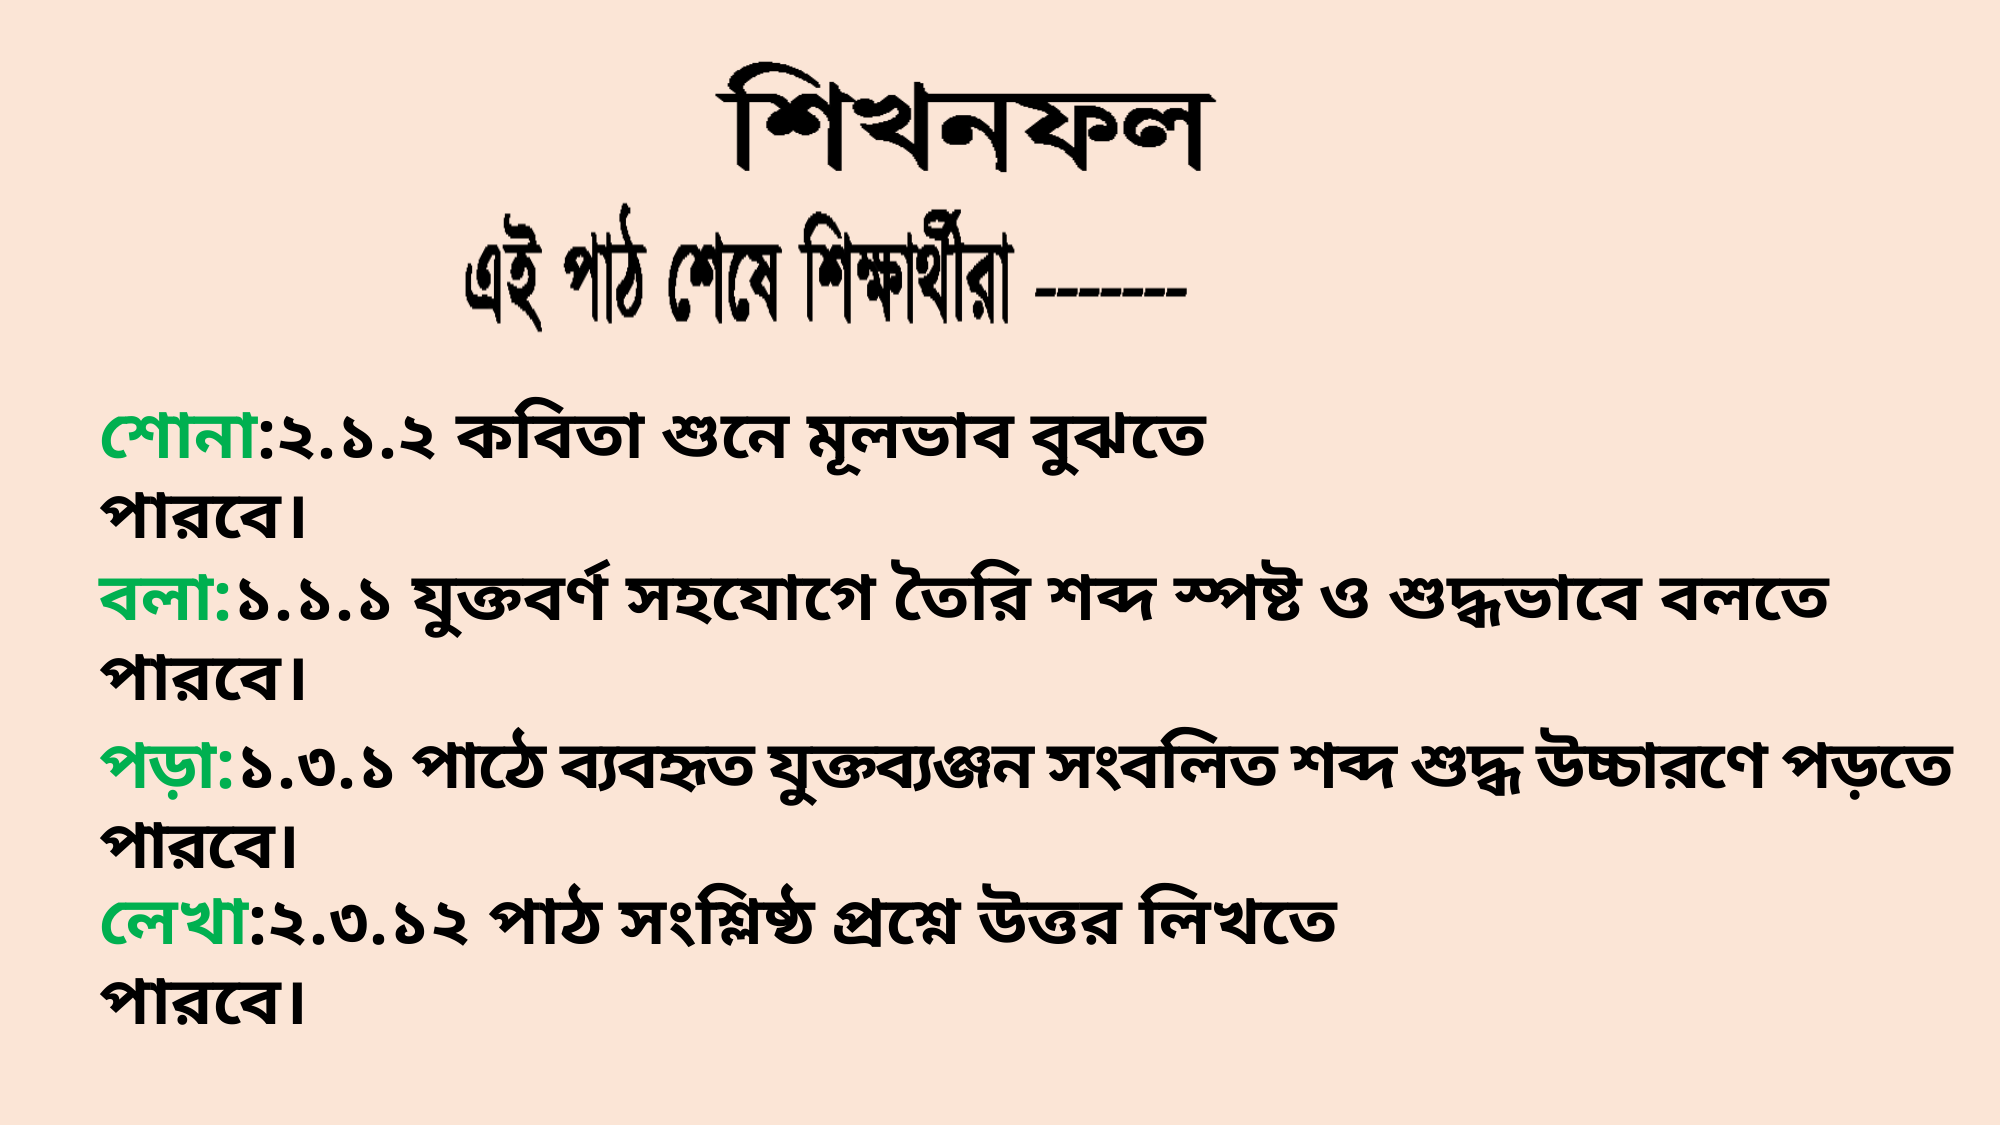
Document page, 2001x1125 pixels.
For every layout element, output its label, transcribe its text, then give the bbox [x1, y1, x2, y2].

picture [422, 31, 1537, 382]
text_box বলা:১.১.১ যুক্তবর্ণ সহযোগে তৈরি শব্দ স্পষ্ট ও শুদ্ধভাবে বলতে পারবে। [85, 546, 1889, 714]
text_box শোনা:২.১.২ কবিতা শুনে মূলভাব বুঝতে পারবে। [85, 384, 1409, 546]
text_box পড়া:১.৩.১ পাঠে ব্যবহৃত যুক্তব্যঞ্জন সংবলিত শব্দ শুদ্ধ উচ্চারণে পড়তে পারবে। [85, 714, 2000, 889]
text_box লেখা:২.৩.১২ পাঠ সংশ্লিষ্ঠ প্রশ্নে উত্তর লিখতে পারবে। [85, 870, 1473, 1046]
